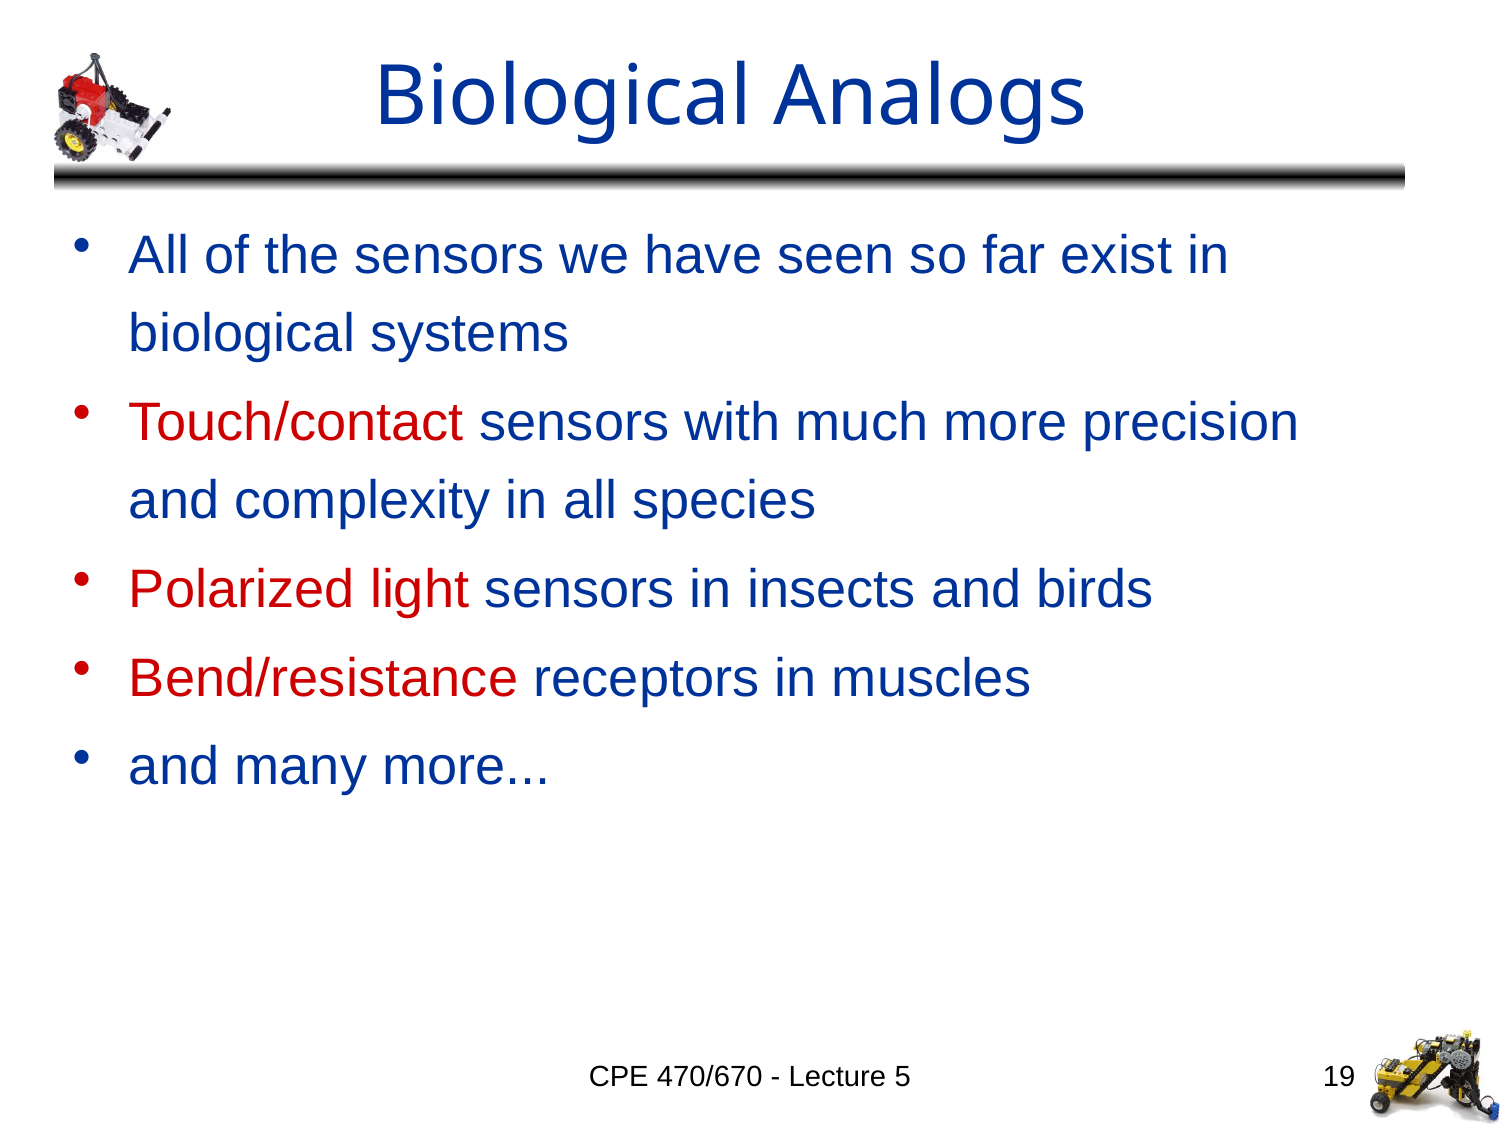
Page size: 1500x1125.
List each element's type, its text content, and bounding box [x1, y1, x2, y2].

picture [1369, 1029, 1500, 1125]
footer CPE 470/670 - Lecture 5 [512, 1049, 988, 1103]
slide_number 19 [1074, 1049, 1371, 1103]
title Biological Analogs [55, 16, 1407, 166]
list All of the sensors we have seen so far exist in biological systems Touch/contact sensors with much more precision and complexity in all species Polarized light sensors in insects and birds Bend/resistance receptors in muscles and many more... [57, 198, 1408, 1033]
